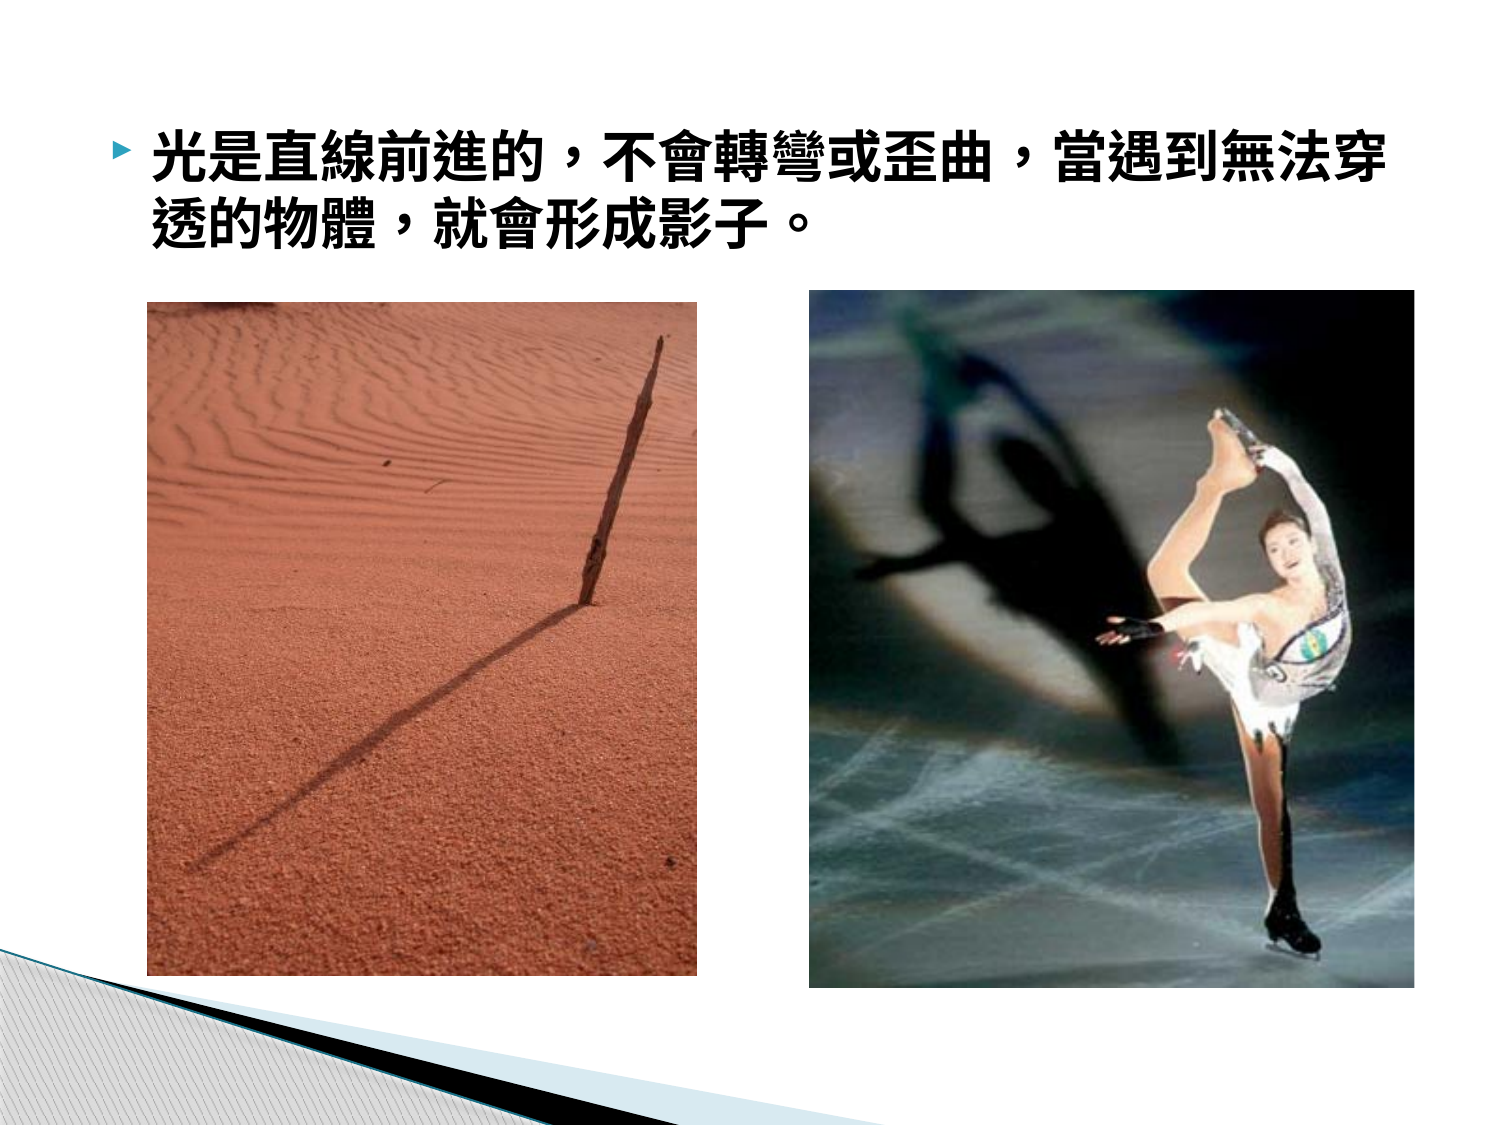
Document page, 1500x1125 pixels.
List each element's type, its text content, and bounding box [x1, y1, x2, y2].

picture [147, 302, 697, 977]
title [75, 45, 1425, 233]
picture [808, 290, 1415, 988]
list 光是直線前進的，不會轉彎或歪曲，當遇到無法穿透的物體，就會形成影子。 [76, 113, 1427, 268]
